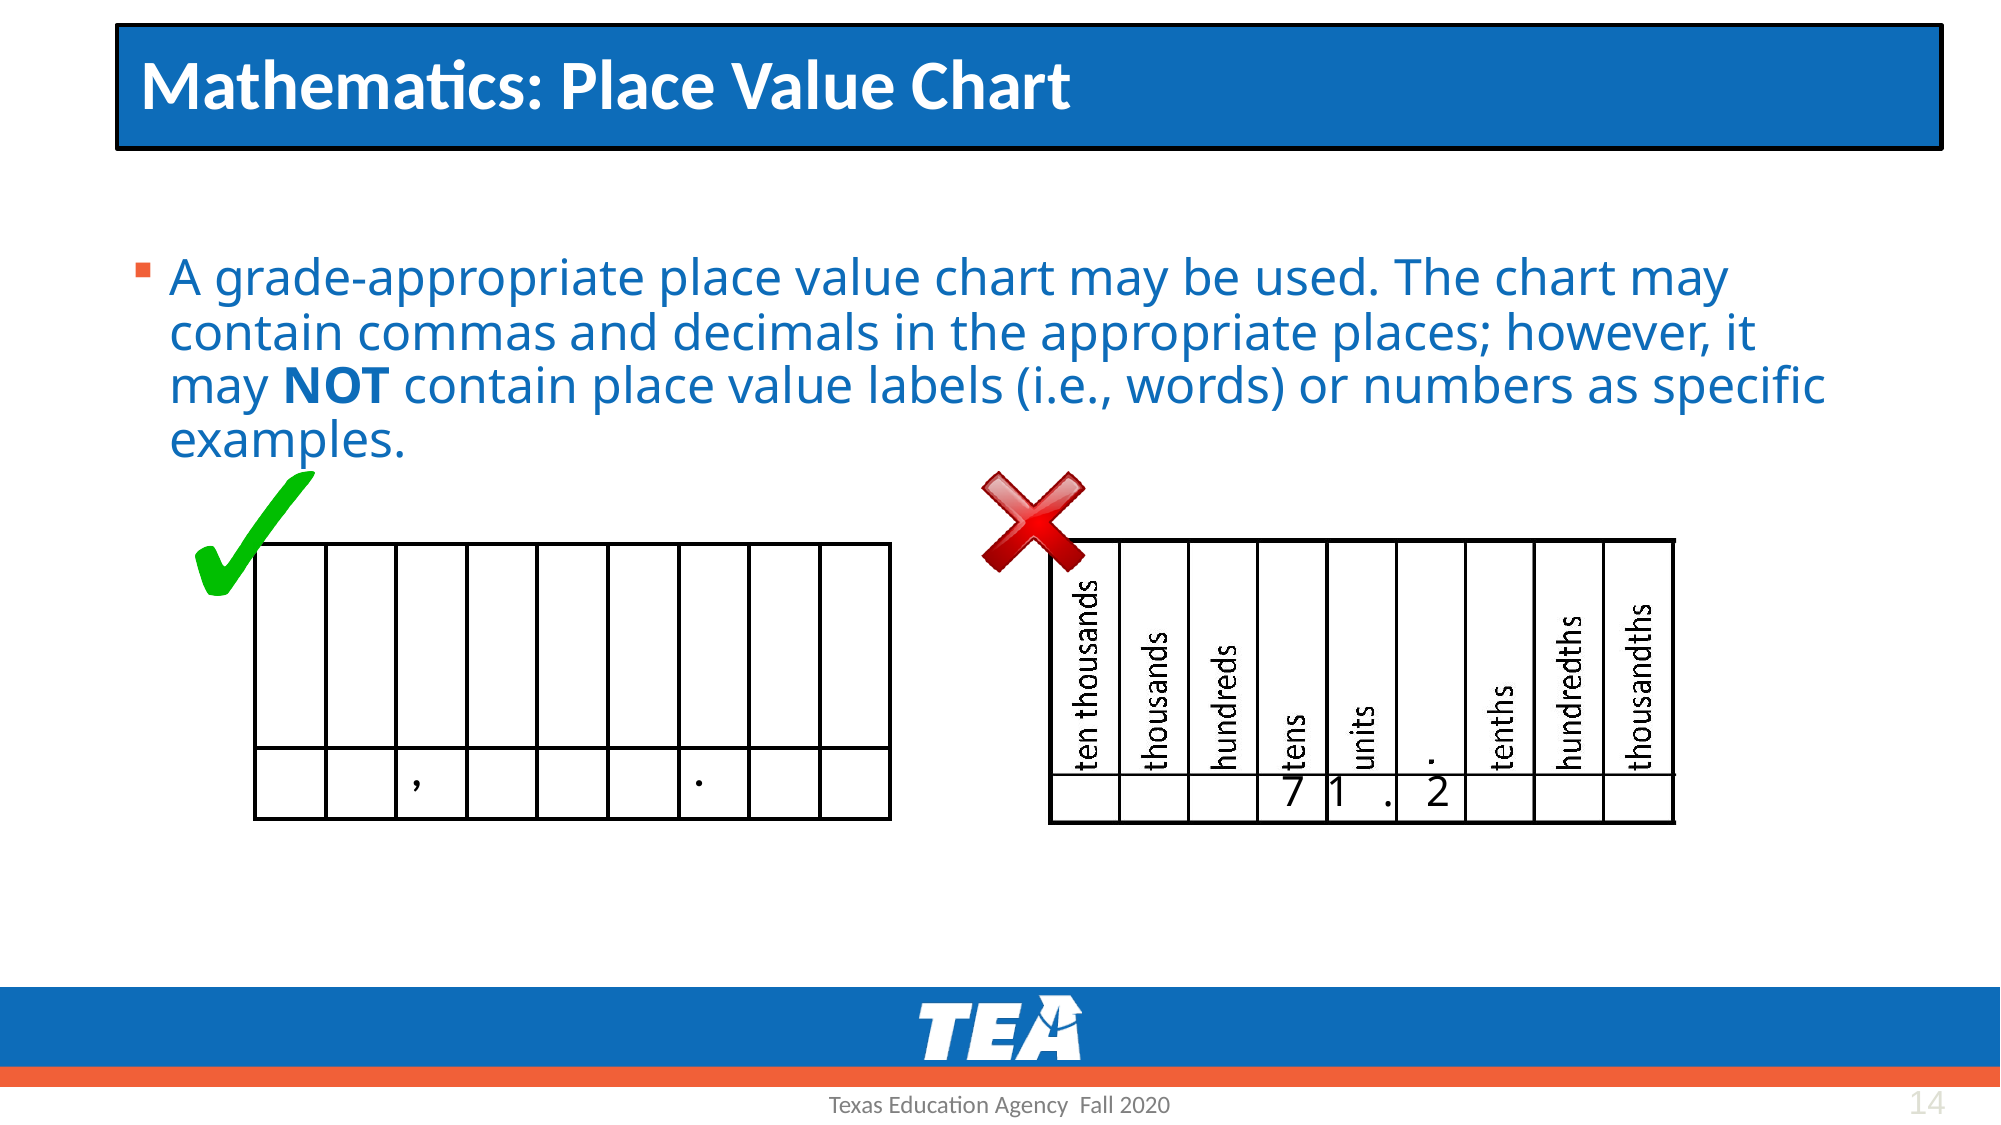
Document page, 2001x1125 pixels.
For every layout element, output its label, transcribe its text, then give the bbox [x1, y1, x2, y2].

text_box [981, 471, 1677, 829]
table_cell [751, 750, 818, 817]
table_cell [610, 750, 677, 817]
slide_number 14 [1510, 1071, 1961, 1125]
table_header [469, 546, 535, 746]
table_header [822, 546, 888, 746]
picture [918, 994, 1082, 1060]
table_header [328, 546, 394, 746]
table_header [610, 546, 677, 746]
table_cell [328, 750, 394, 817]
table_header [398, 546, 465, 746]
table_cell [469, 750, 535, 817]
table_cell [257, 750, 324, 817]
table_cell [539, 750, 606, 817]
table_header [751, 546, 818, 746]
table_cell , [398, 750, 465, 817]
table_header [539, 546, 606, 746]
picture [195, 471, 315, 596]
table_header [257, 546, 324, 746]
list A grade-appropriate place value chart may be used. The chart may contain commas and decimals in the appropriate places; however, it may NOT contain place value labels (i.e., words) or numbers as specific examples. [116, 245, 1860, 960]
footer Texas Education Agency Fall 2020 [662, 1073, 1338, 1125]
table_header [681, 546, 747, 746]
table_cell [822, 750, 888, 817]
table_cell . [681, 750, 747, 817]
title Mathematics: Place Value Chart [116, 25, 1942, 149]
